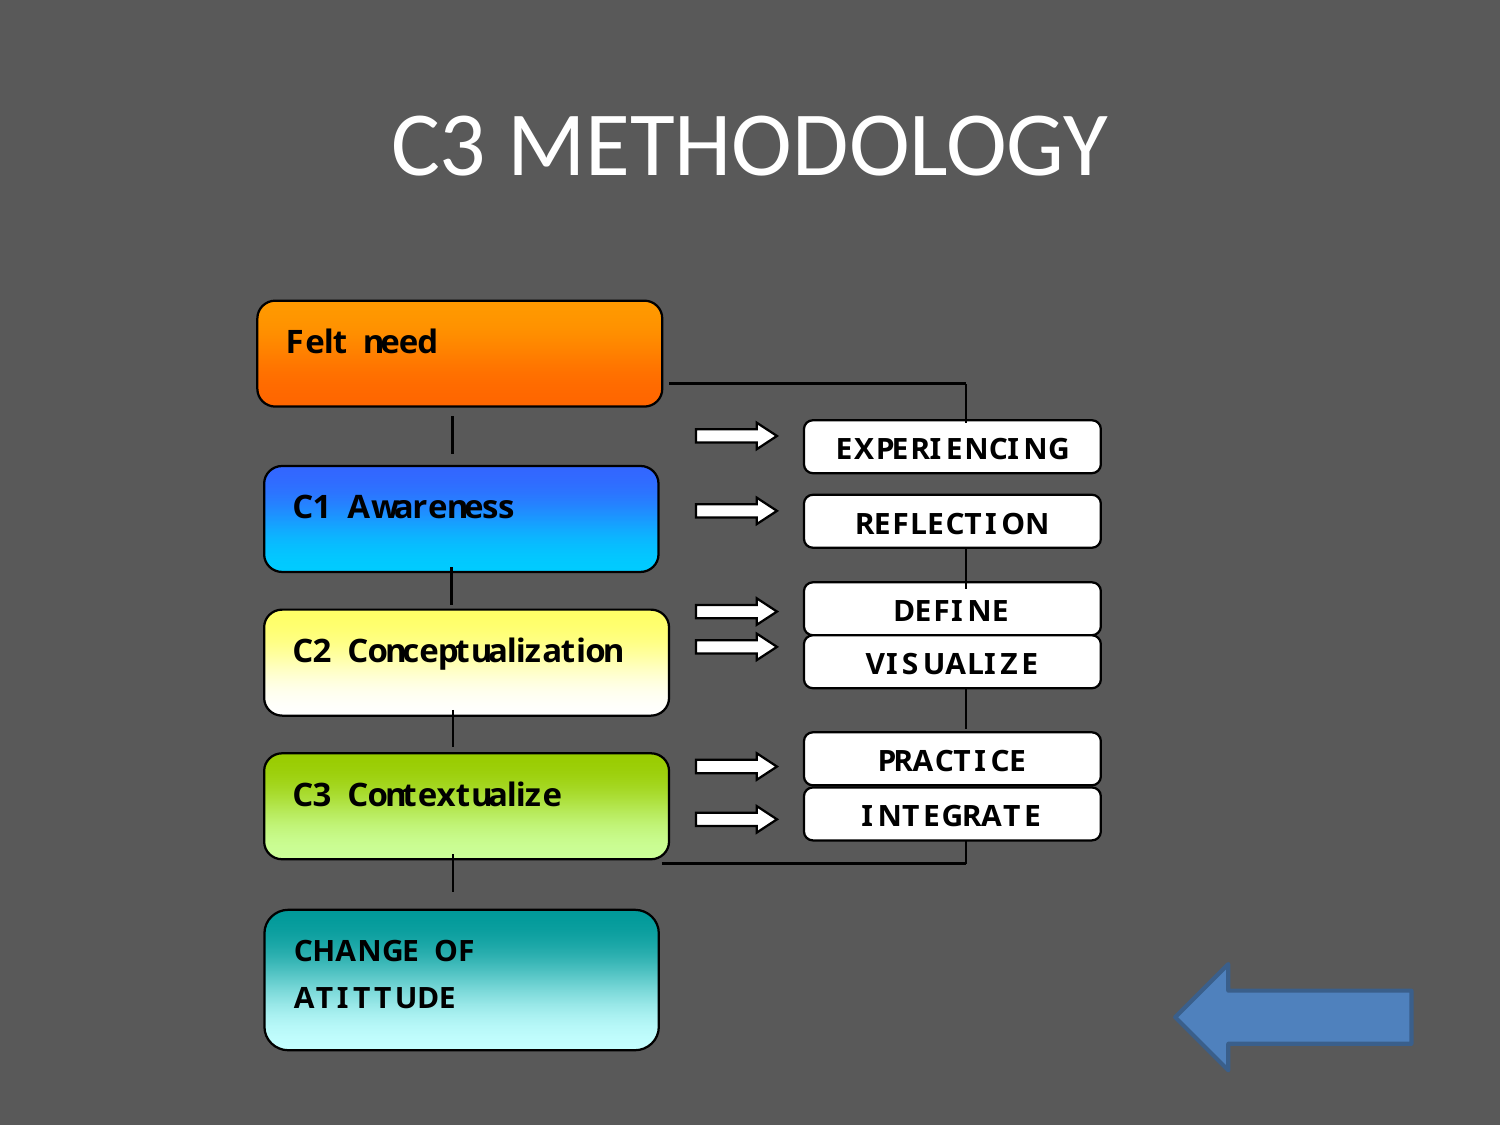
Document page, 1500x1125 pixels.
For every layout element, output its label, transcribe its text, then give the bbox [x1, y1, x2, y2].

text_box [1218, 1063, 1231, 1073]
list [182, 195, 1459, 1056]
title C3 METHODOLOGY [75, 45, 1425, 233]
